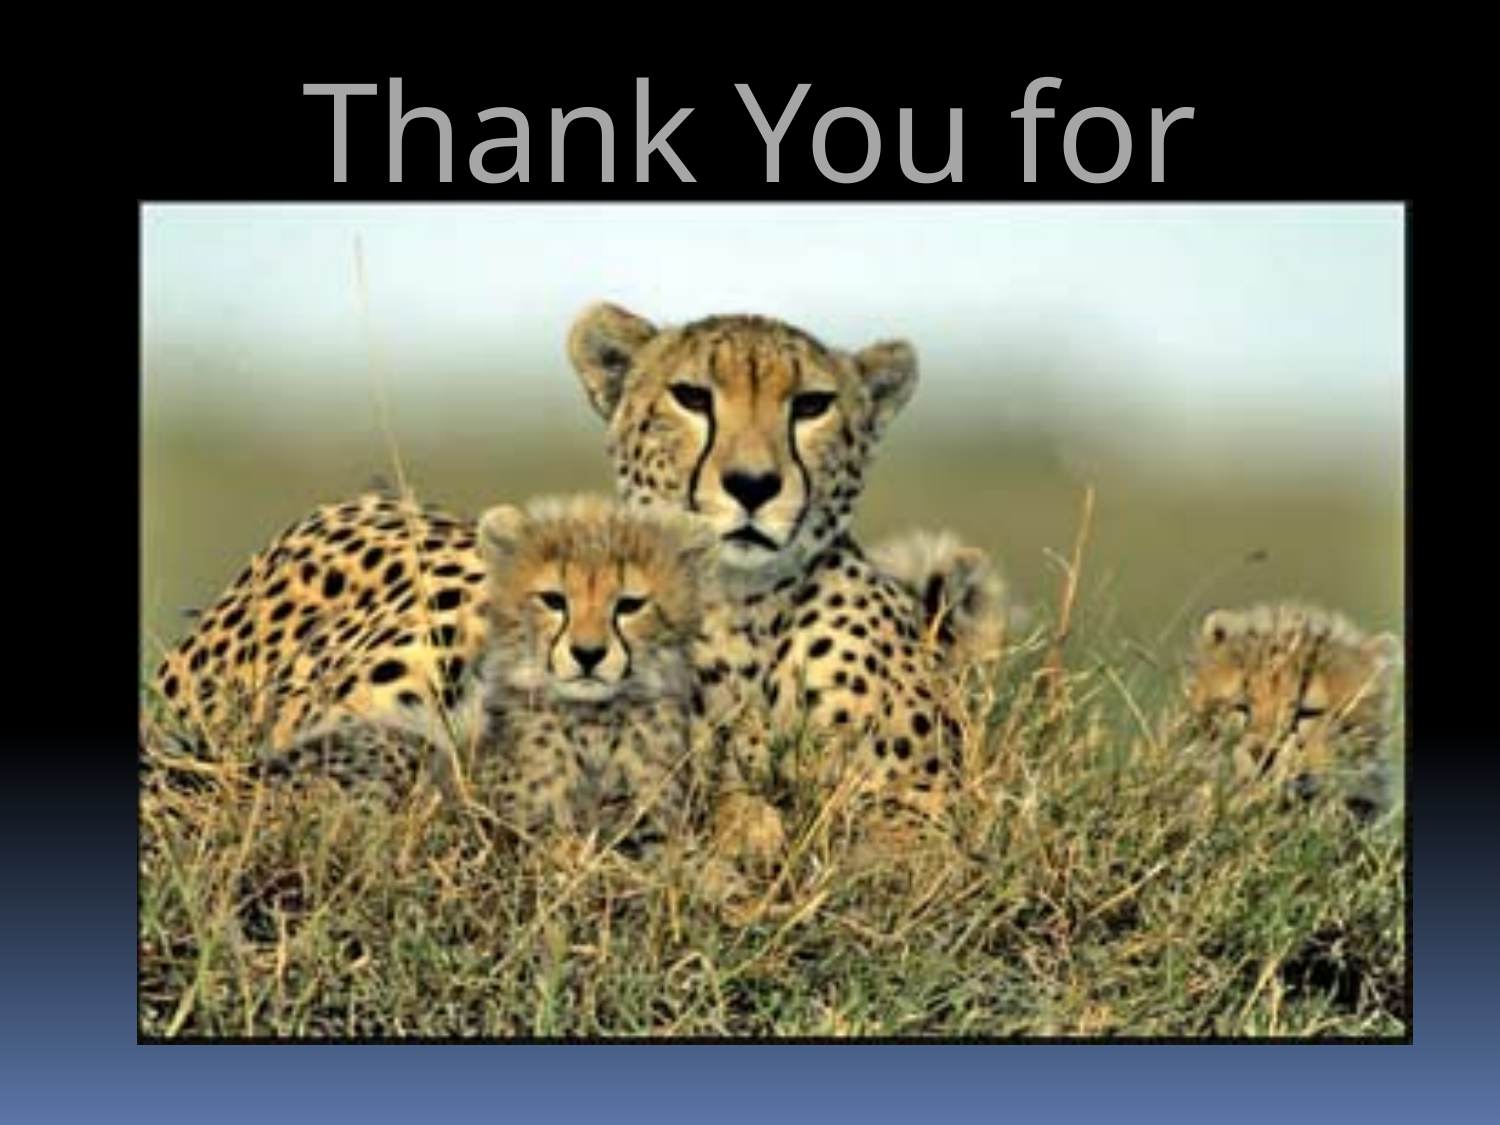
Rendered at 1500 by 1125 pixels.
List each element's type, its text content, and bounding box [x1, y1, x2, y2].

text_box Thank You for Coming! [0, 37, 1500, 383]
picture [136, 199, 1413, 1046]
